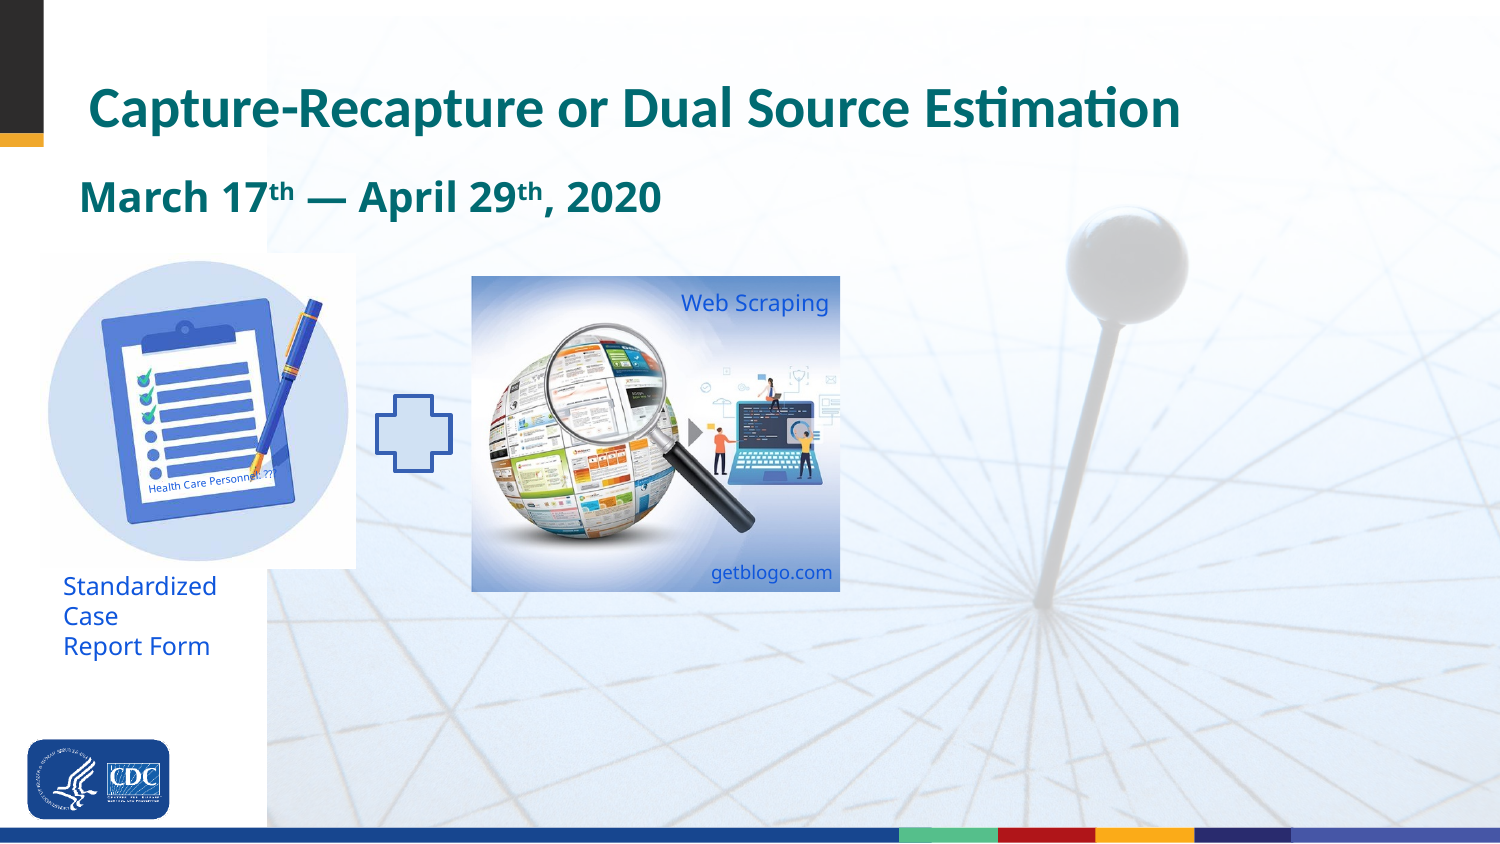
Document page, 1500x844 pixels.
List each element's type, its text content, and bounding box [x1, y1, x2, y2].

text_box Standardized Case Report Form [48, 577, 261, 668]
picture [26, 738, 170, 820]
text_box March 17th — April 29th, 2020 [63, 163, 261, 229]
title Capture-Recapture or Dual Source Estimation [75, 33, 261, 147]
picture [40, 16, 1500, 828]
